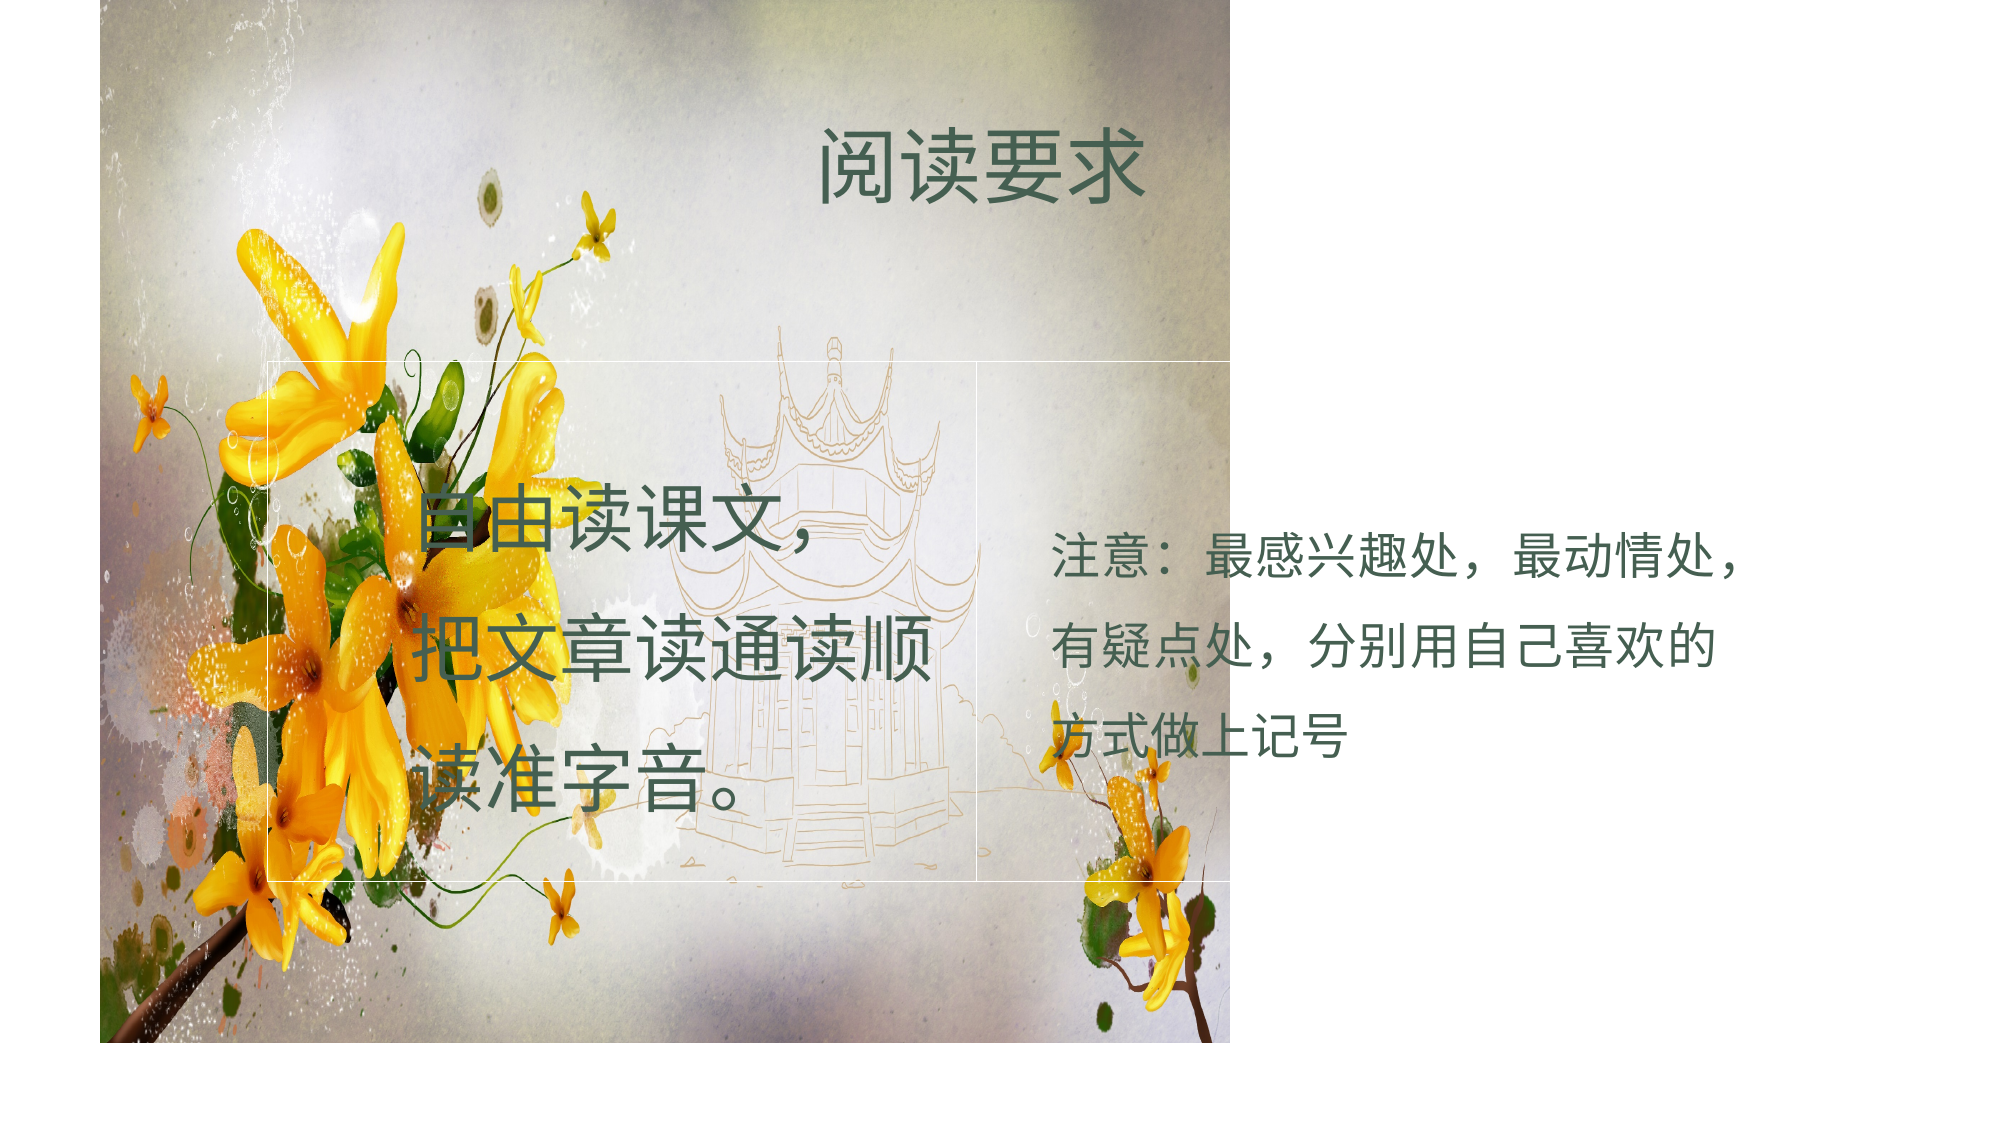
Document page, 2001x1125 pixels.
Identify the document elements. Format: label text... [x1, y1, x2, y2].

picture [102, 0, 1226, 1058]
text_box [267, 361, 1792, 882]
text_box 阅读要求 [800, 106, 1164, 222]
